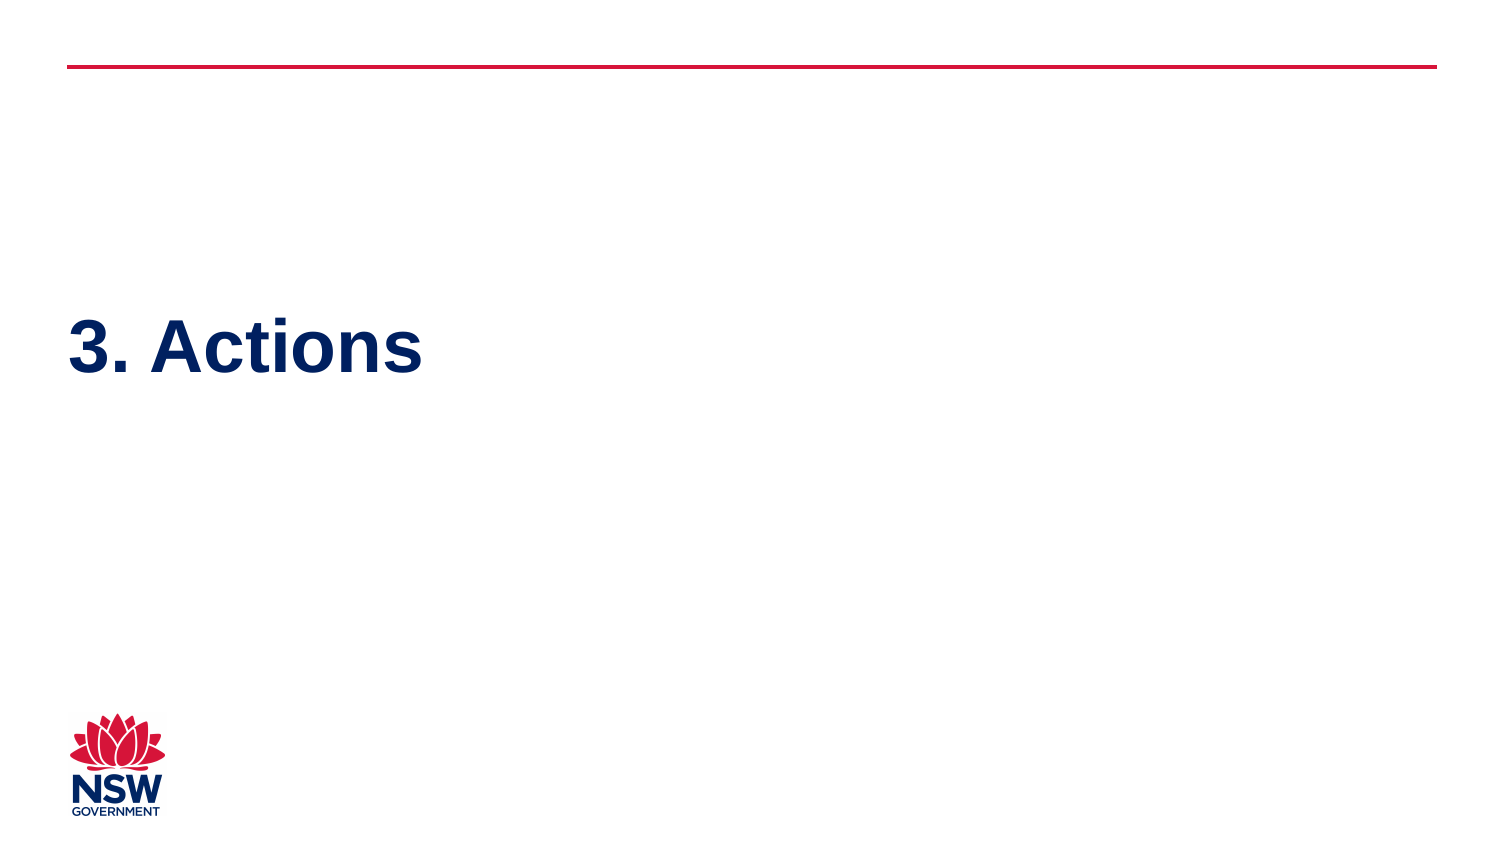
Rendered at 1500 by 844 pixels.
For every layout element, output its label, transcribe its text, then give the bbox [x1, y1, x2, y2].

title 3. Actions [68, 314, 752, 388]
picture [68, 712, 167, 816]
